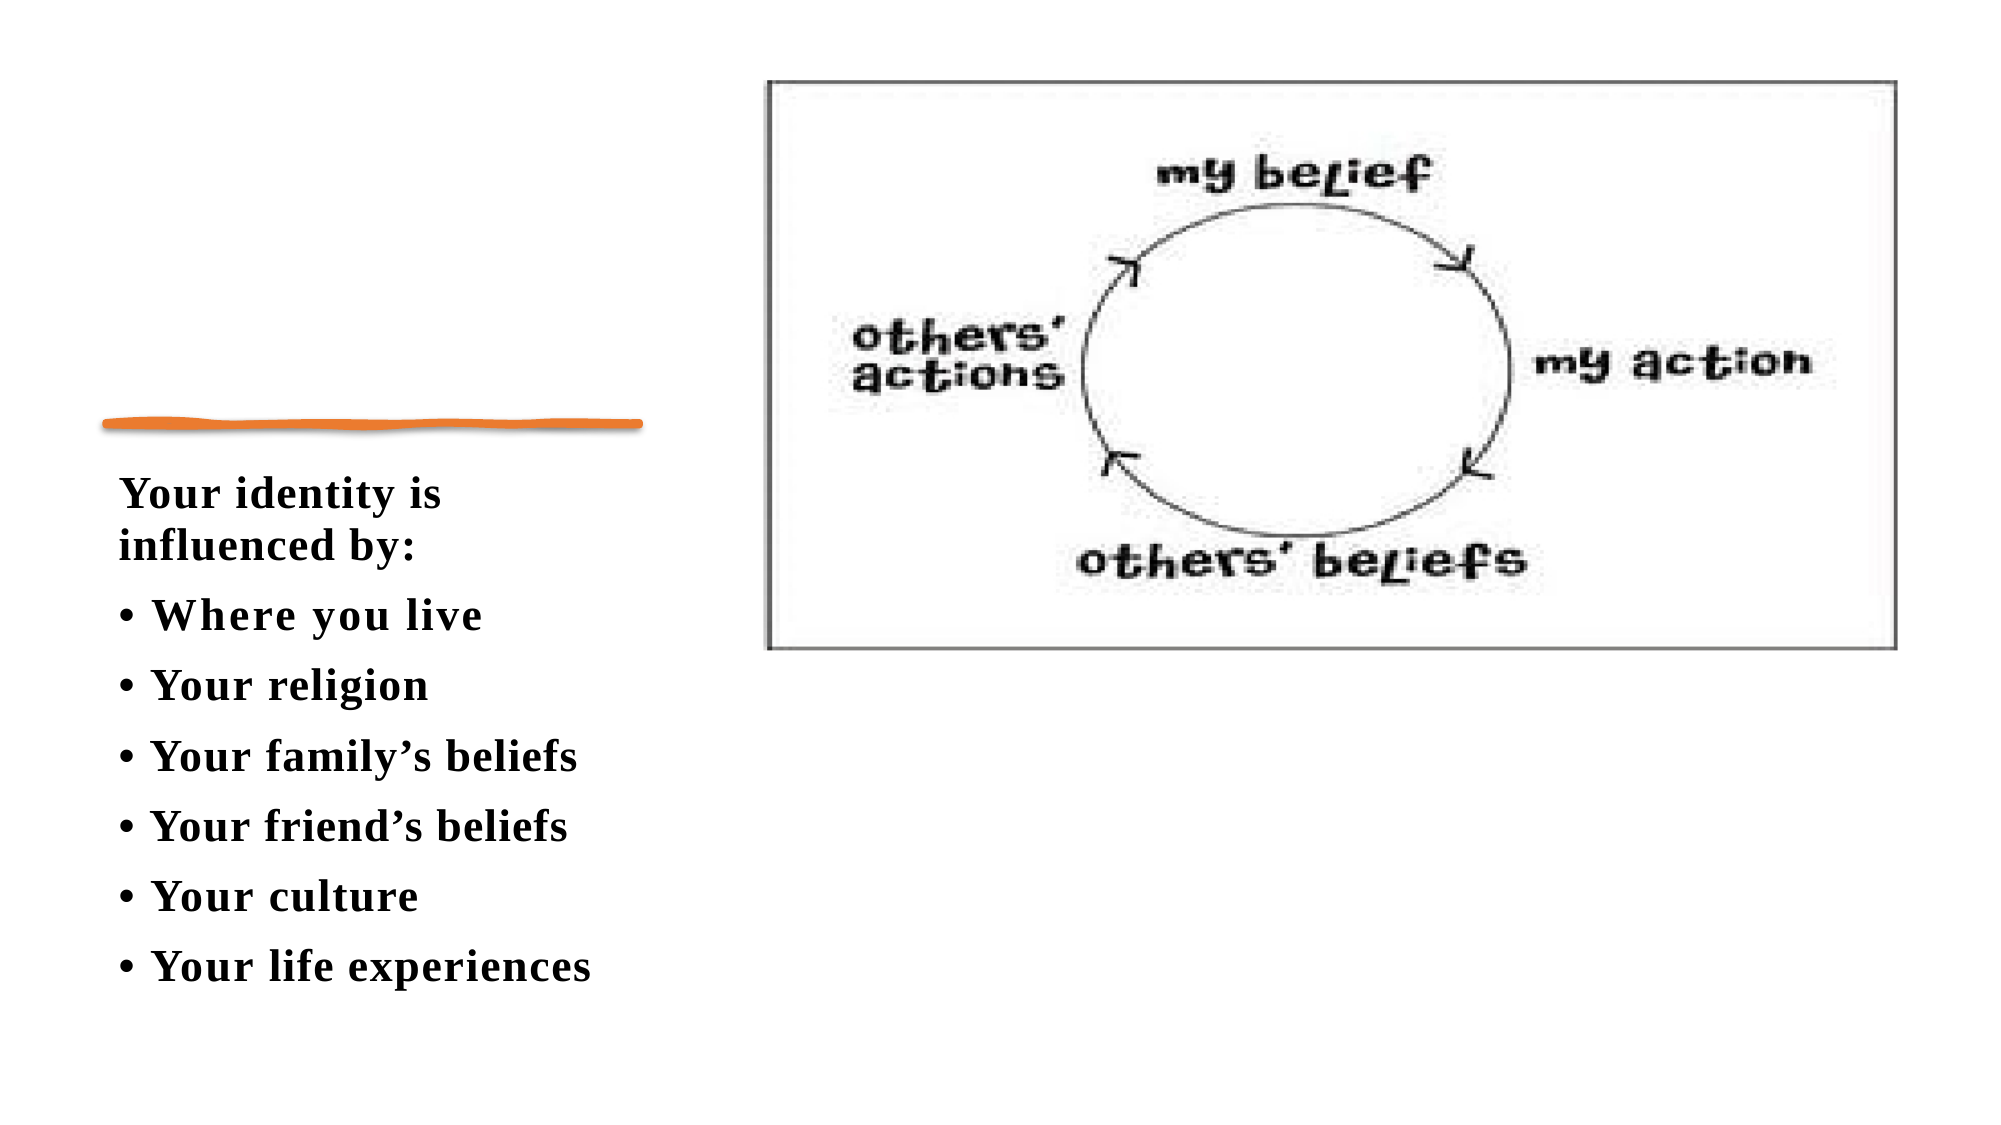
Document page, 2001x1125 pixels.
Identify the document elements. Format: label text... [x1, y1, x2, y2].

picture [760, 79, 1899, 653]
text_box Your identity is influenced by: • Where you live • Your religion • Your family’s beliefs • Your friend’s beliefs • Your culture • Your life experiences [118, 466, 602, 992]
text_box [103, 417, 642, 430]
